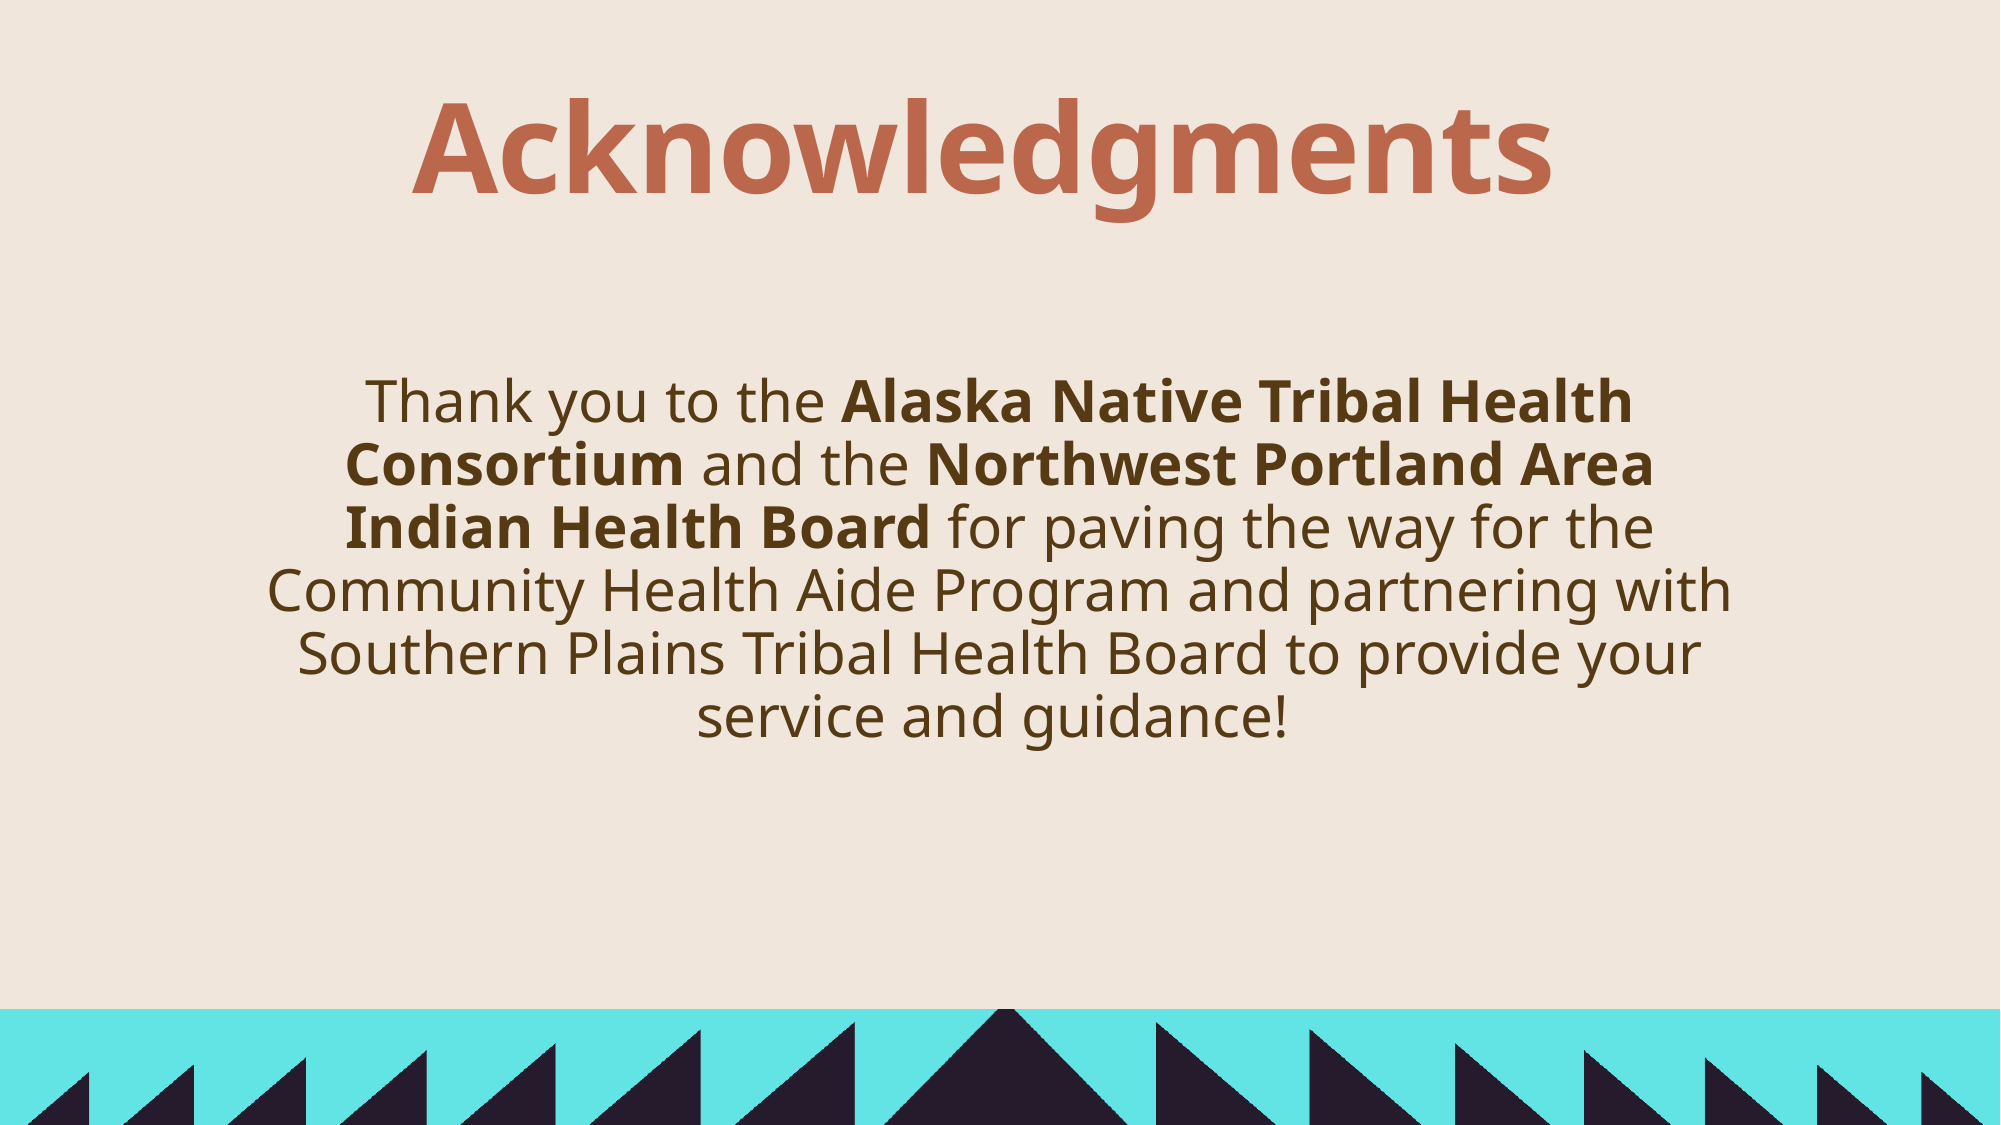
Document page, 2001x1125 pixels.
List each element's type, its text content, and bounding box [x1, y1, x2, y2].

list Thank you to the Alaska Native Tribal Health Consortium and the Northwest Portland Area Indian Health Board for paving the way for the Community Health Aide Program and partnering with Southern Plains Tribal Health Board to provide your service and guidance! [258, 372, 1742, 769]
picture [0, 1009, 2000, 1125]
title Acknowledgments [125, 117, 1875, 219]
